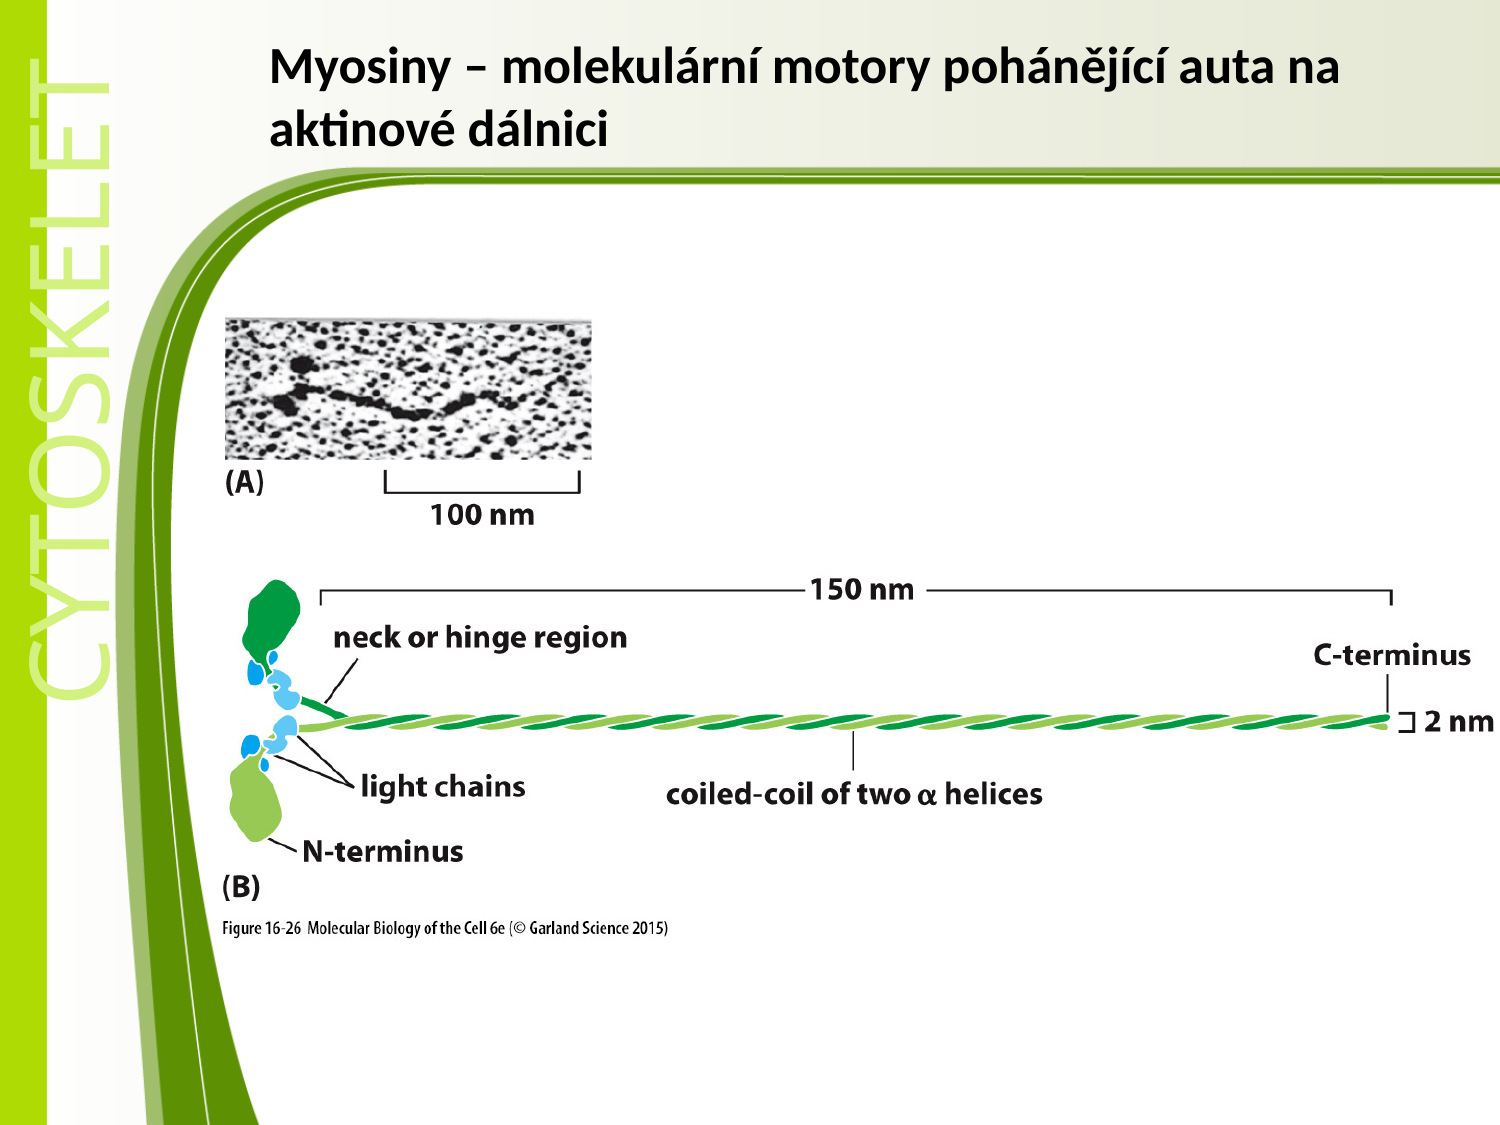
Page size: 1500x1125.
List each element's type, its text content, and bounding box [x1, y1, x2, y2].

title Myosiny – molekulární motory pohánějící auta na aktinové dálnici [253, 42, 1425, 146]
picture [0, 0, 1500, 1125]
